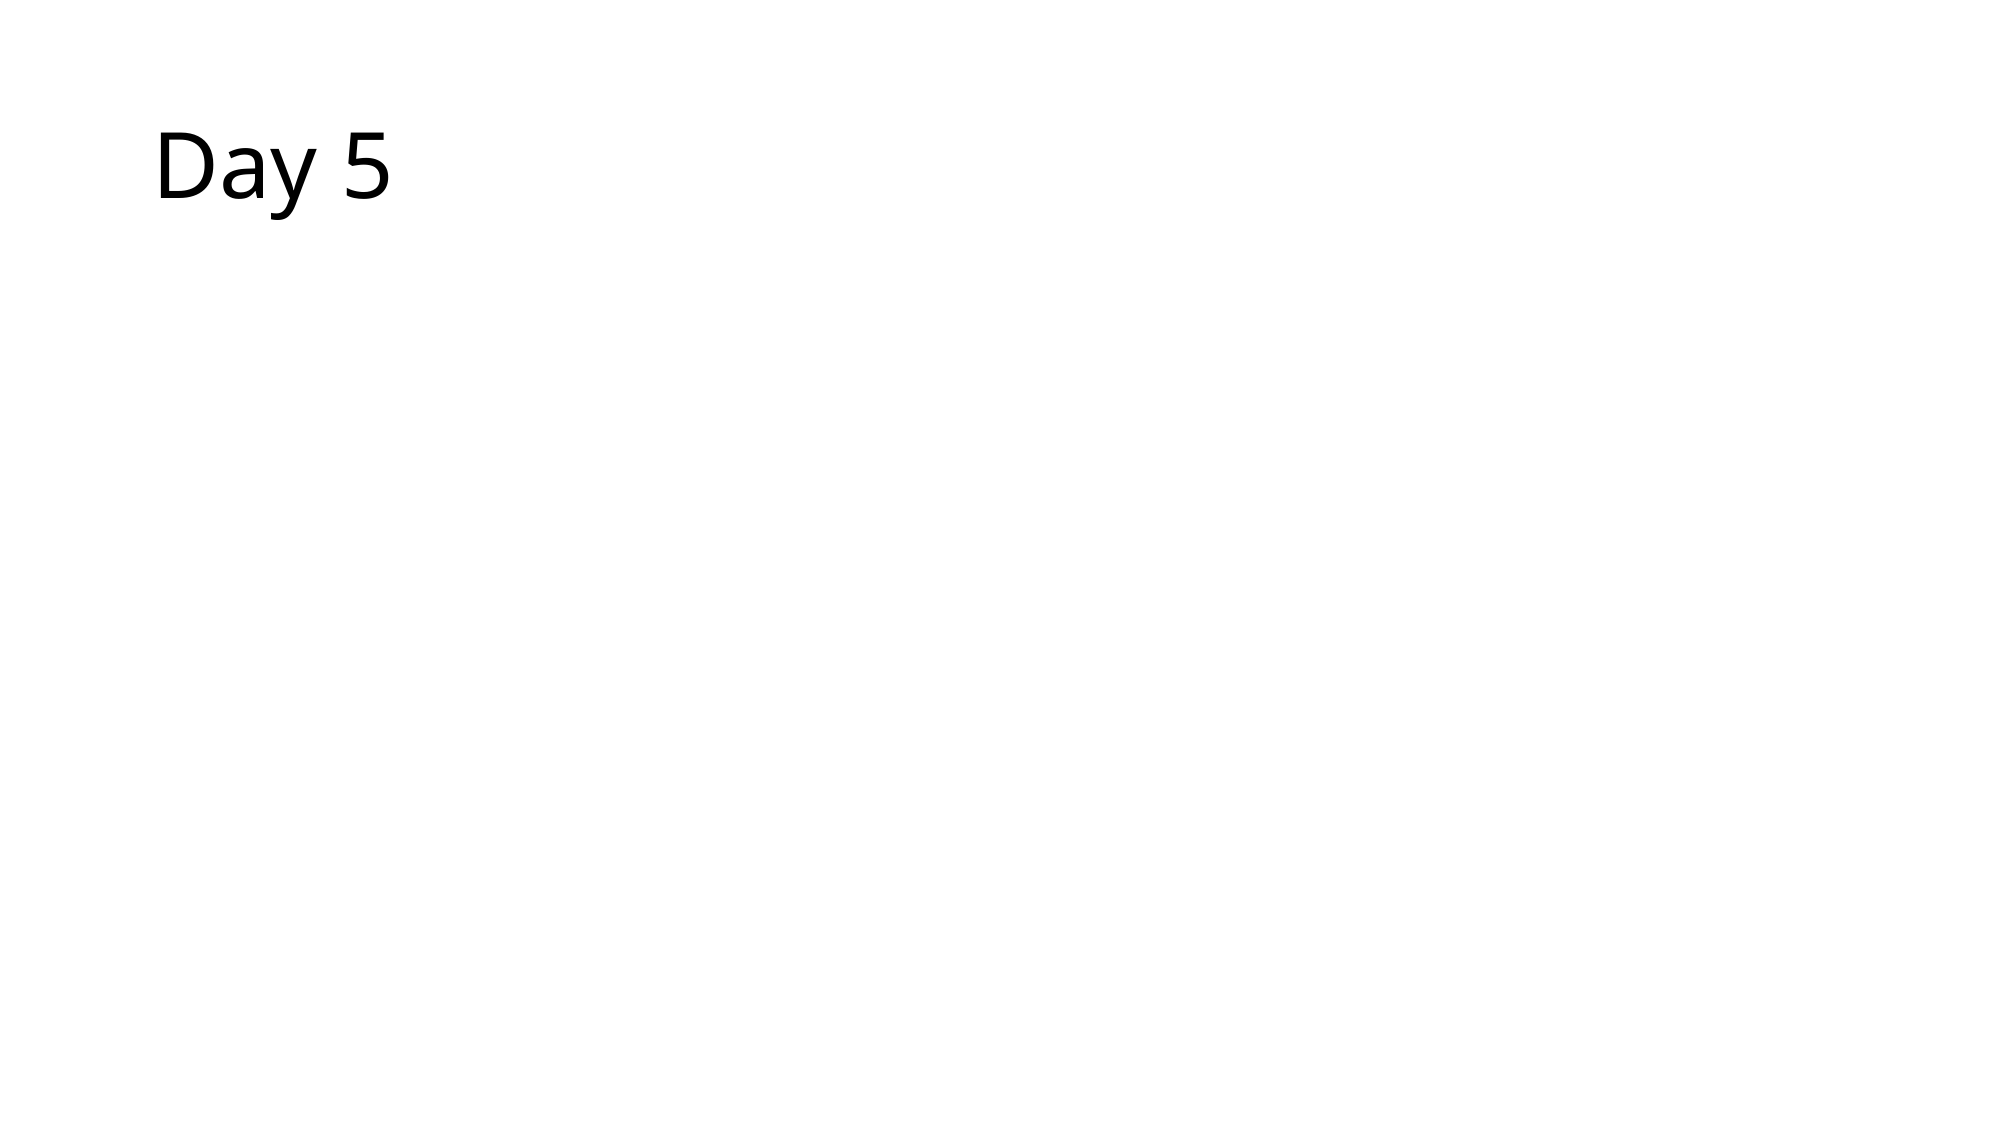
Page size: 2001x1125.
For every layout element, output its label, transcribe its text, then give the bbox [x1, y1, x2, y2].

title Day 5 [137, 59, 1863, 278]
